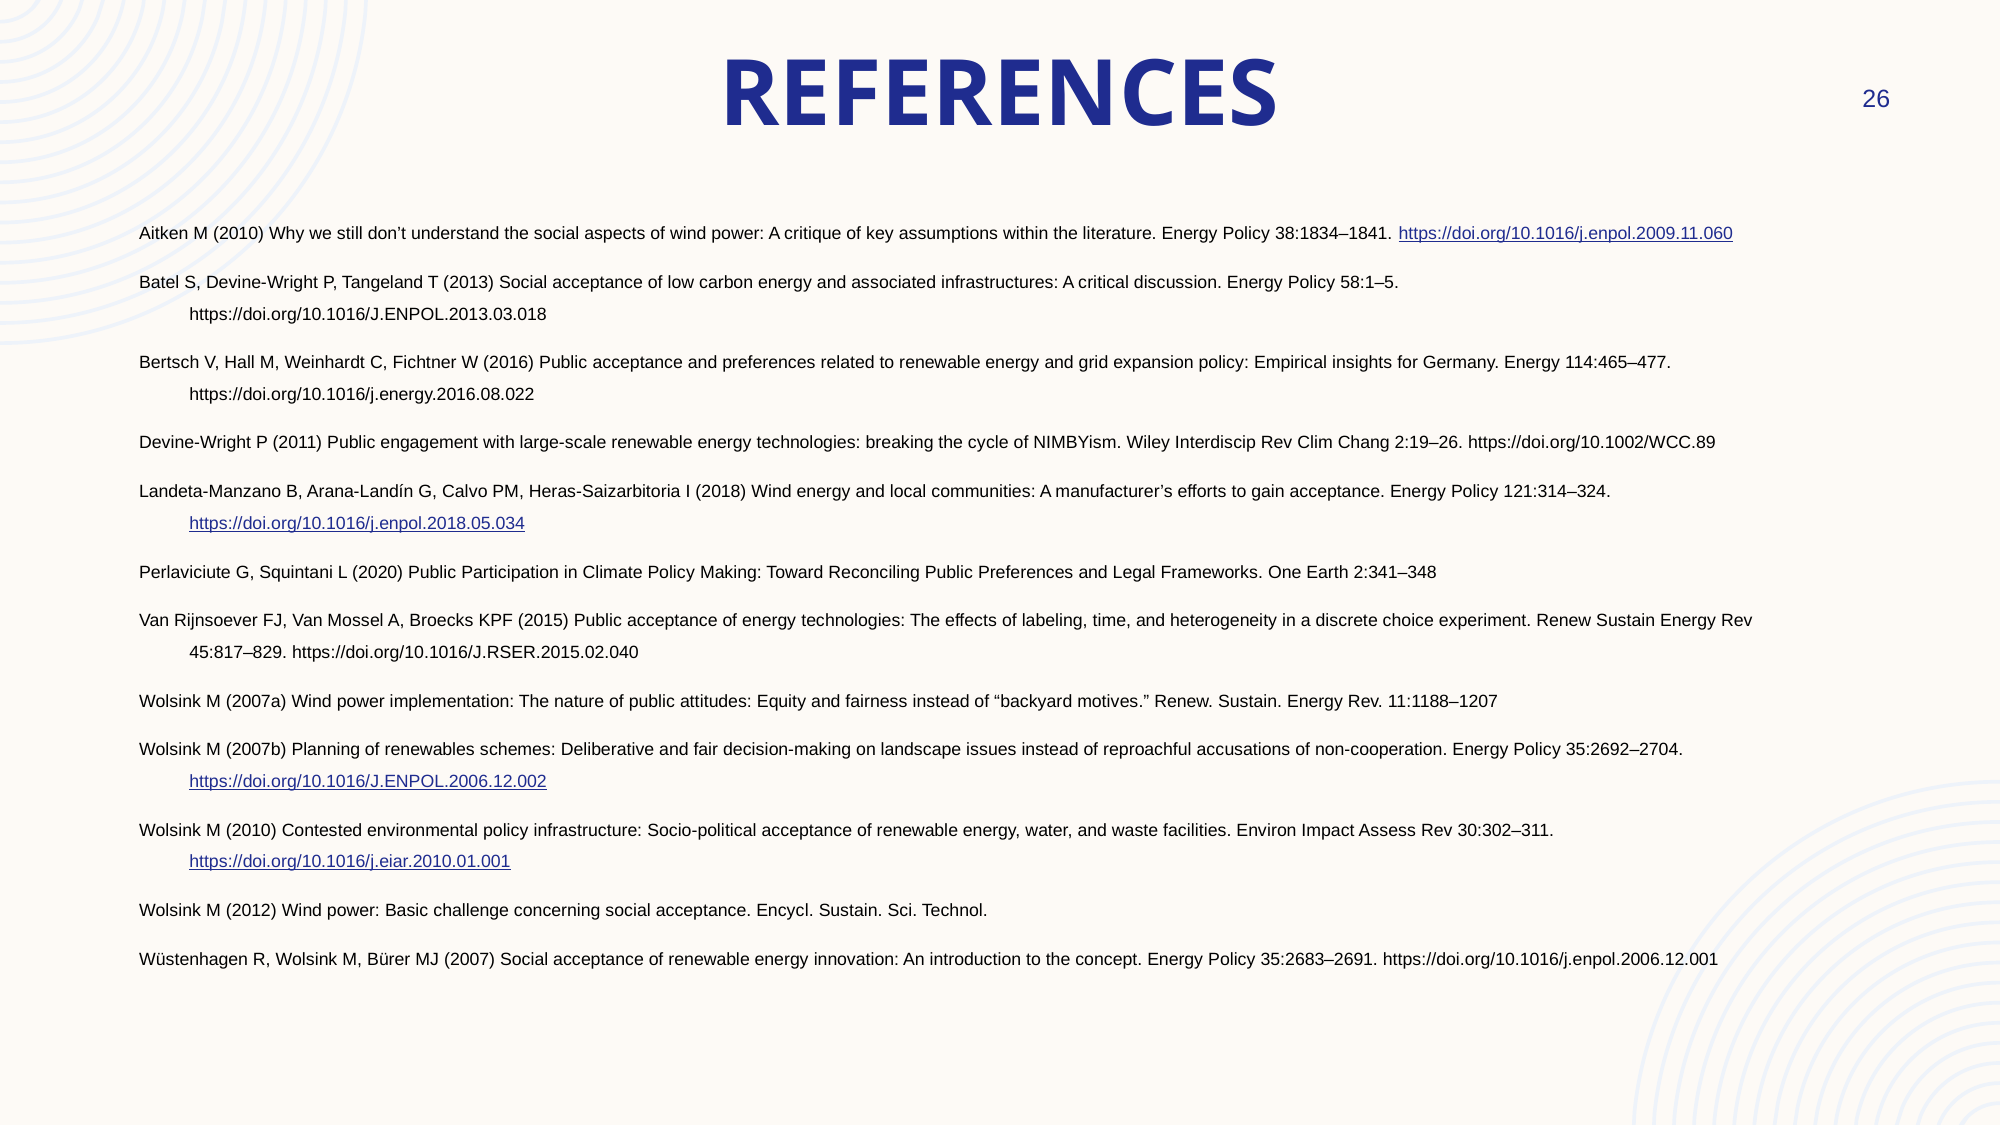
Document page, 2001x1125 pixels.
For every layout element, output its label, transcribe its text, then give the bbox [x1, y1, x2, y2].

text_box Aitken M (2010) Why we still don’t understand the social aspects of wind power: A critique of key assumptions within the literature. Energy Policy 38:1834–1841. https://doi.org/10.1016/j.enpol.2009.11.060 Batel S, Devine-Wright P, Tangeland T (2013) Social acceptance of low carbon energy and associated infrastructures: A critical discussion. Energy Policy 58:1–5. https://doi.org/10.1016/J.ENPOL.2013.03.018 Bertsch V, Hall M, Weinhardt C, Fichtner W (2016) Public acceptance and preferences related to renewable energy and grid expansion policy: Empirical insights for Germany. Energy 114:465–477. https://doi.org/10.1016/j.energy.2016.08.022 Devine-Wright P (2011) Public engagement with large-scale renewable energy technologies: breaking the cycle of NIMBYism. Wiley Interdiscip Rev Clim Chang 2:19–26. https://doi.org/10.1002/WCC.89 Landeta-Manzano B, Arana-Landín G, Calvo PM, Heras-Saizarbitoria I (2018) Wind energy and local communities: A manufacturer’s efforts to gain acceptance. Energy Policy 121:314–324. https://doi.org/10.1016/j.enpol.2018.05.034 Perlaviciute G, Squintani L (2020) Public Participation in Climate Policy Making: Toward Reconciling Public Preferences and Legal Frameworks. One Earth 2:341–348 Van Rijnsoever FJ, Van Mossel A, Broecks KPF (2015) Public acceptance of energy technologies: The effects of labeling, time, and heterogeneity in a discrete choice experiment. Renew Sustain Energy Rev 45:817–829. https://doi.org/10.1016/J.RSER.2015.02.040 Wolsink M (2007a) Wind power implementation: The nature of public attitudes: Equity and fairness instead of “backyard motives.” Renew. Sustain. Energy Rev. 11:1188–1207 Wolsink M (2007b) Planning of renewables schemes: Deliberative and fair decision-making on landscape issues instead of reproachful accusations of non-cooperation. Energy Policy 35:2692–2704. https://doi.org/10.1016/J.ENPOL.2006.12.002 Wolsink M (2010) Contested environmental policy infrastructure: Socio-political acceptance of renewable energy, water, and waste facilities. Environ Impact Assess Rev 30:302–311. https://doi.org/10.1016/j.eiar.2010.01.001 Wolsink M (2012) Wind power: Basic challenge concerning social acceptance. Encycl. Sustain. Sci. Technol. Wüstenhagen R, Wolsink M, Bürer MJ (2007) Social acceptance of renewable energy innovation: An introduction to the concept. Energy Policy 35:2683–2691. https://doi.org/10.1016/j.enpol.2006.12.001 [124, 203, 1773, 976]
slide_number 26 [1795, 75, 1958, 120]
title References [124, 34, 1875, 161]
